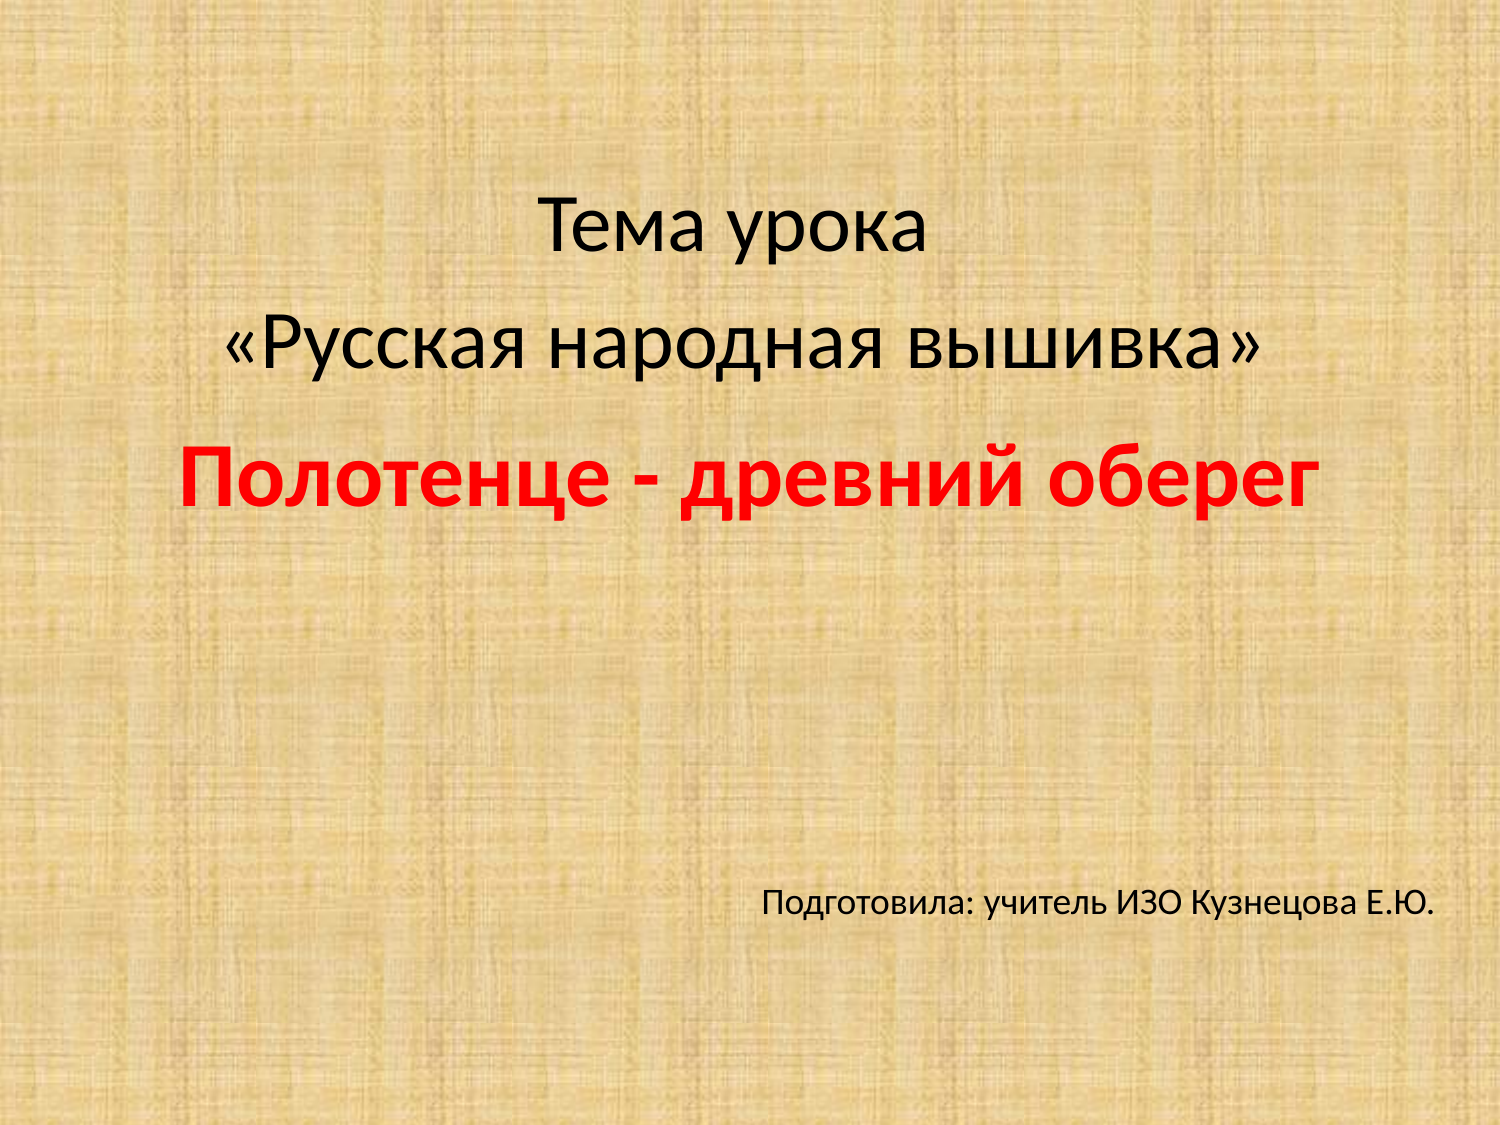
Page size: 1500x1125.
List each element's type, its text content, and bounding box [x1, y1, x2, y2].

title Полотенце - древний оберег [112, 349, 1388, 591]
picture [0, 0, 1500, 1125]
subtitle Тема урока «Русская народная вышивка» [75, 160, 1411, 449]
text_box Подготовила: учитель ИЗО Кузнецова Е.Ю. [746, 869, 1451, 930]
